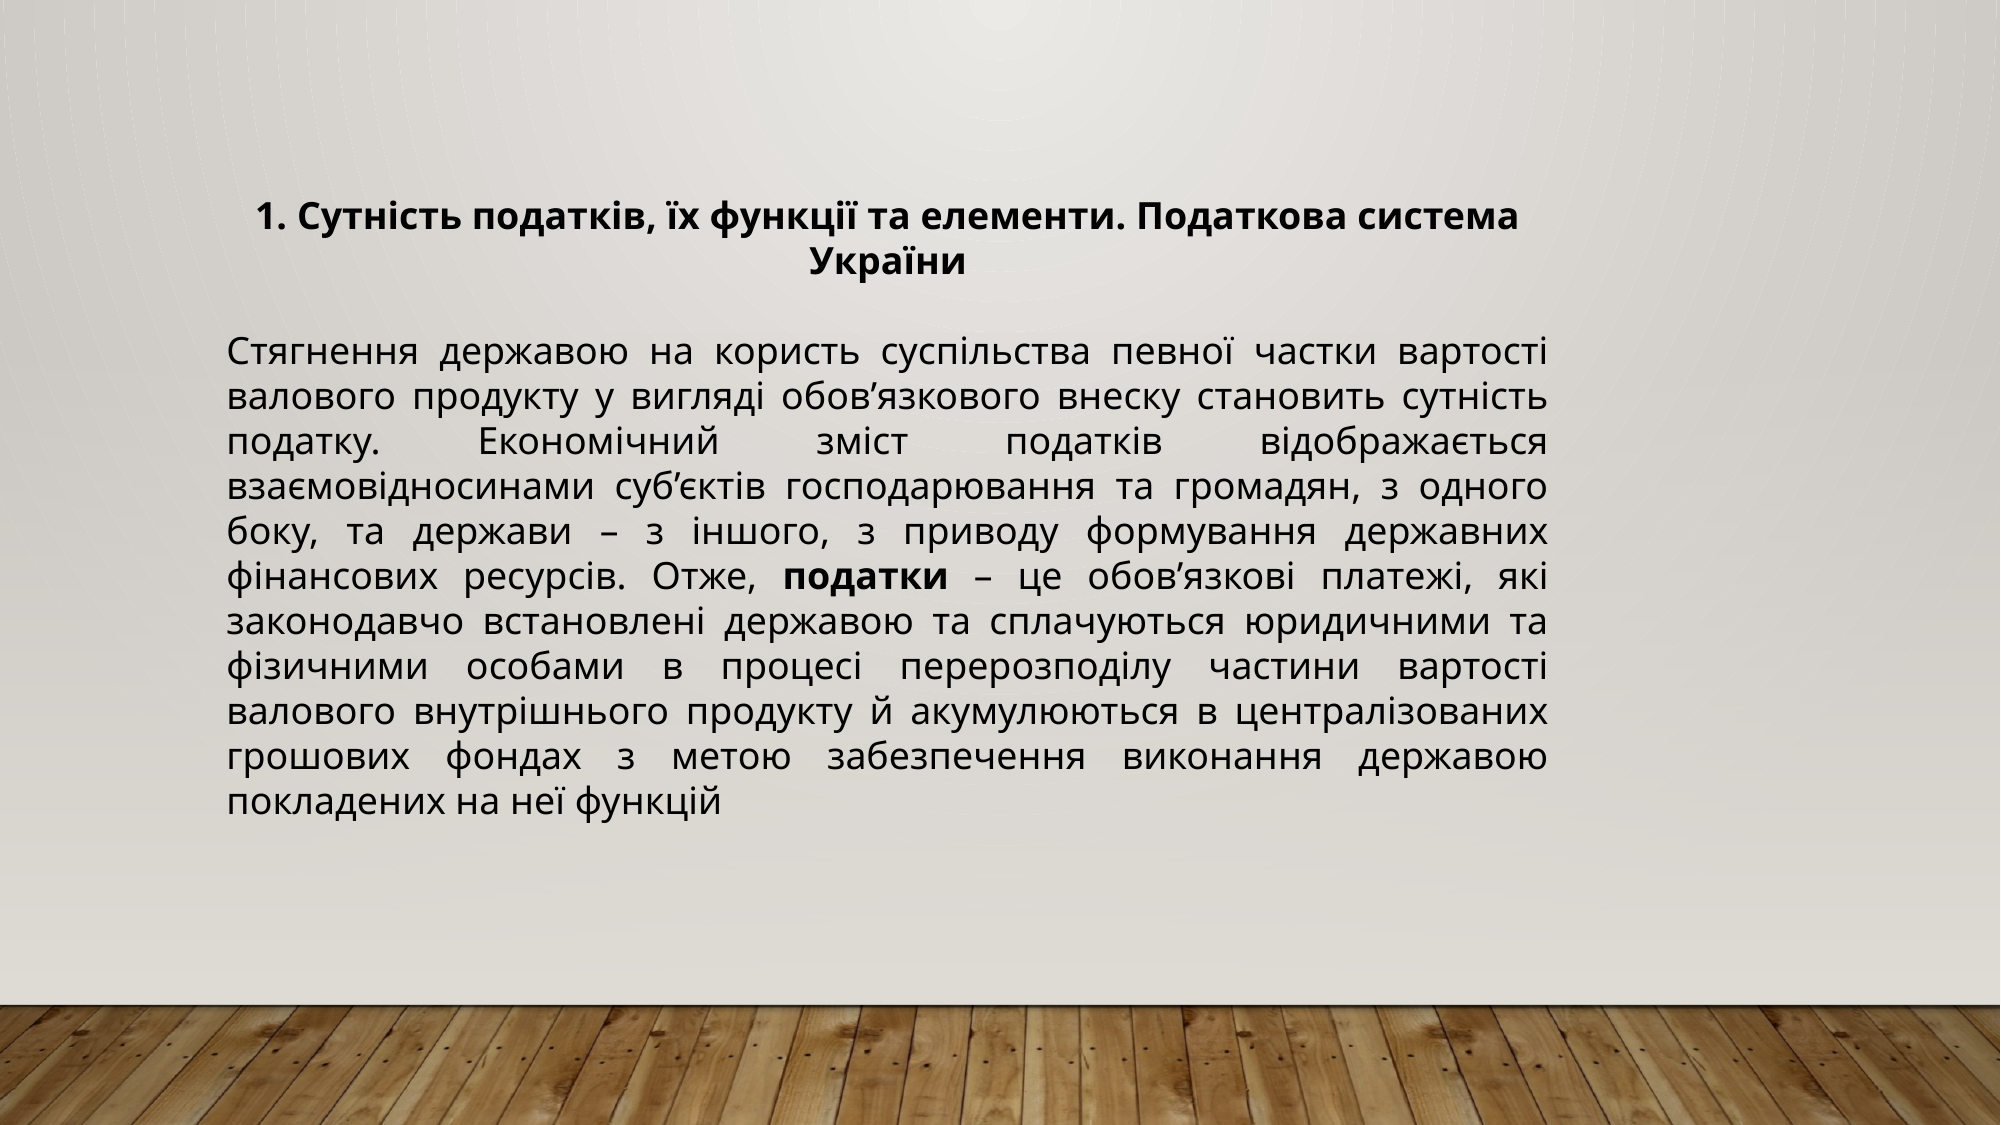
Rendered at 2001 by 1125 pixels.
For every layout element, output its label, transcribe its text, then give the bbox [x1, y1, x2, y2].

picture [0, 1005, 2000, 1125]
text_box 1. Сутність податків, їх функції та елементи. Податкова система України Стягнення державою на користь суспільства певної частки вартості валового продукту у вигляді обов’язкового внеску становить сутність податку. Економічний зміст податків відображається взаємовідносинами суб’єктів господарювання та громадян, з одного боку, та держави – з іншого, з приводу формування державних фінансових ресурсів. Отже, податки – це обов’язкові платежі, які законодавчо встановлені державою та сплачуються юридичними та фізичними особами в процесі перерозподілу частини вартості валового внутрішнього продукту й акумулюються в централізованих грошових фондах з метою забезпечення виконання державою покладених на неї функцій [211, 184, 1565, 829]
